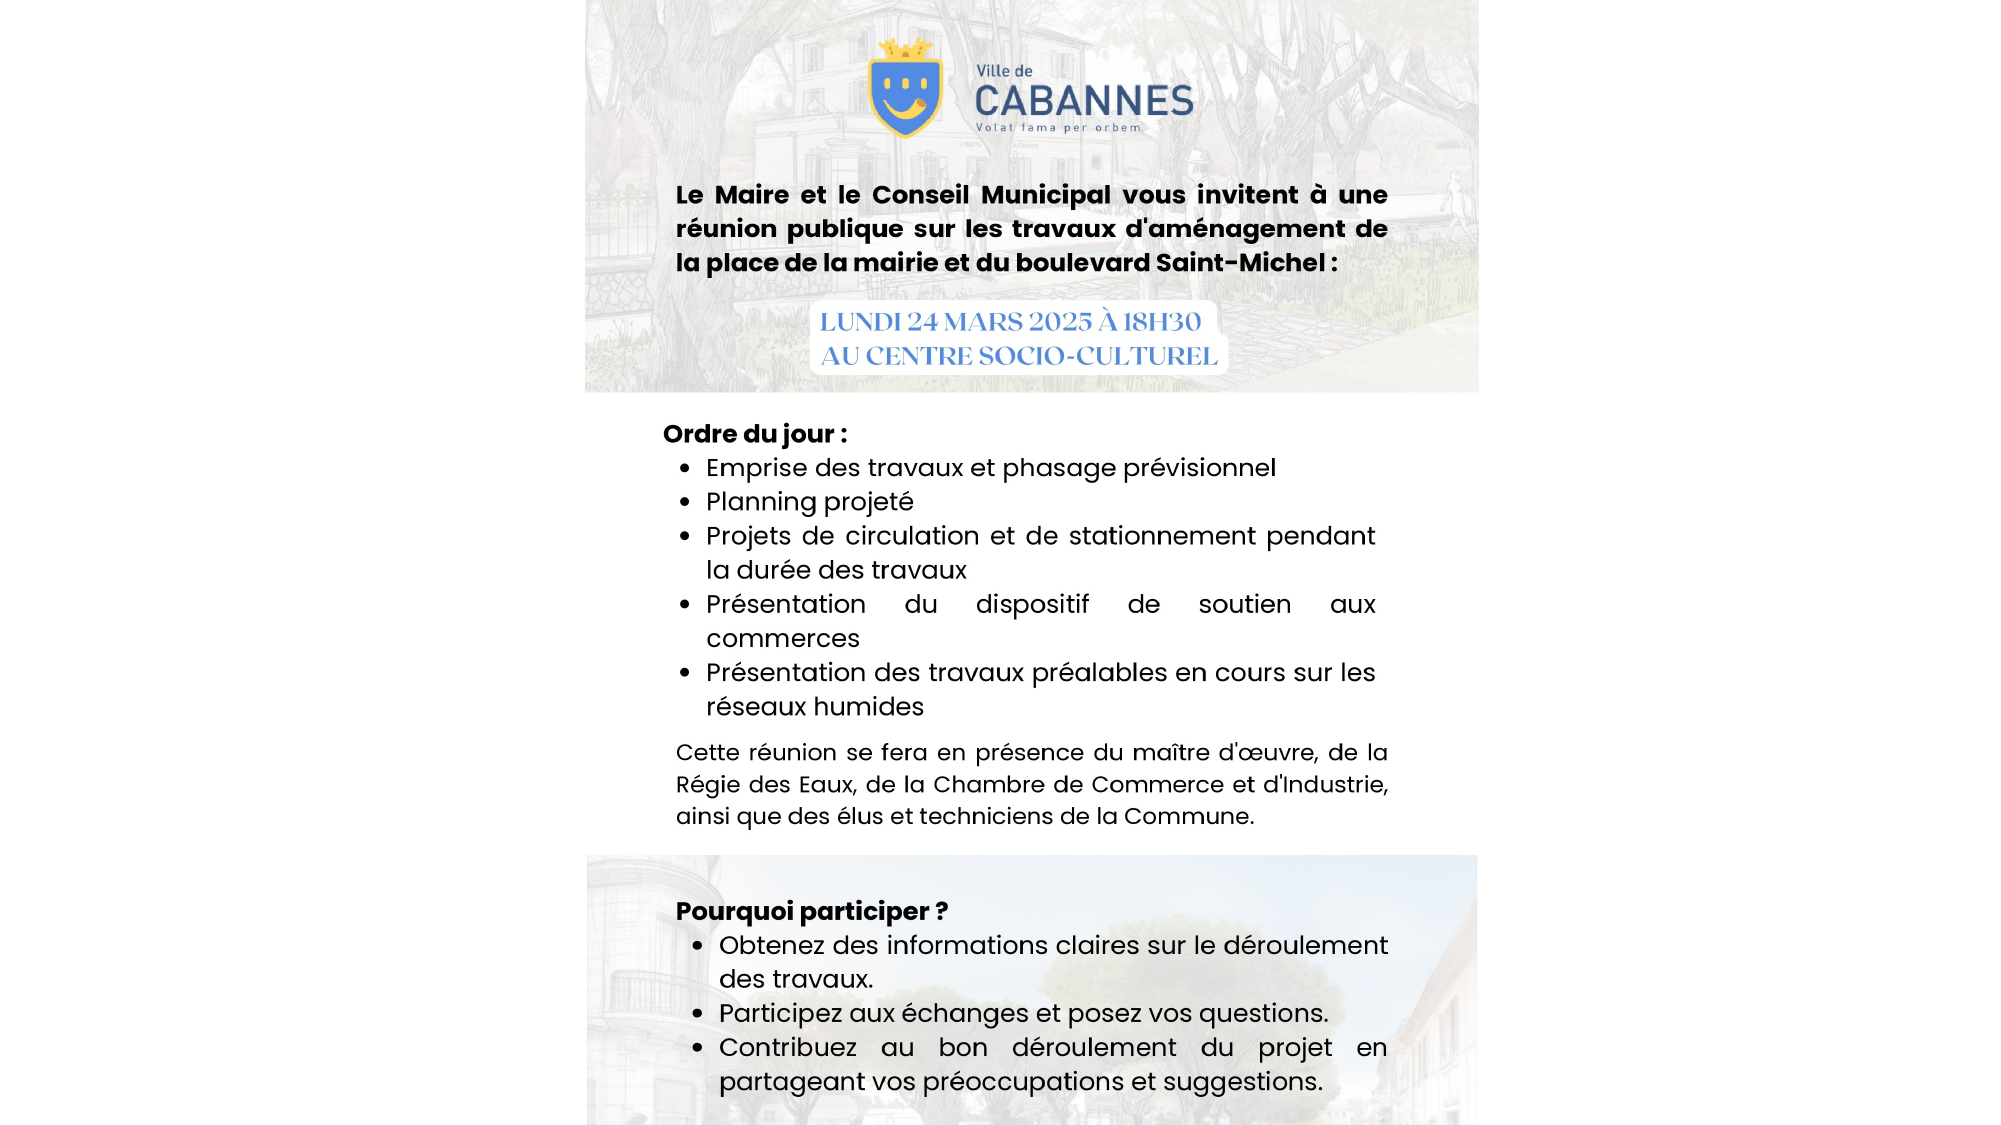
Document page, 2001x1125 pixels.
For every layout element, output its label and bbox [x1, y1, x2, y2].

list [585, 0, 1479, 1125]
